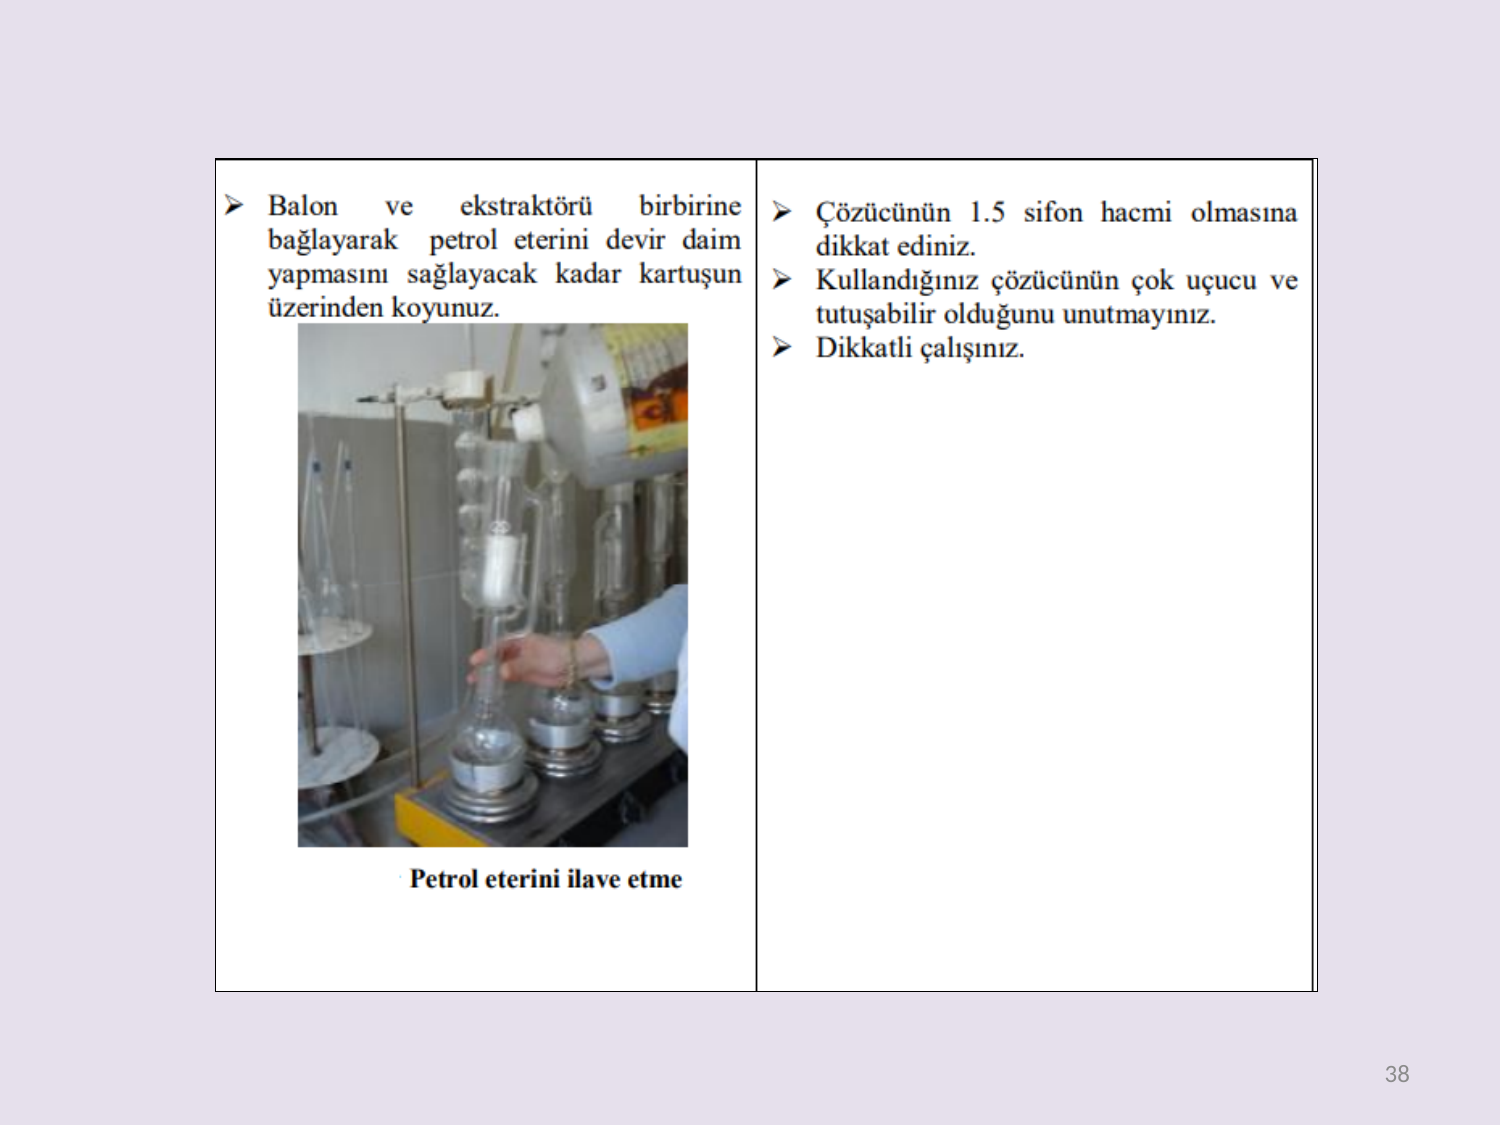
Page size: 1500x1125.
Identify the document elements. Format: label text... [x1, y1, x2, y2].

picture [216, 159, 1318, 992]
slide_number 38 [1074, 1042, 1425, 1103]
